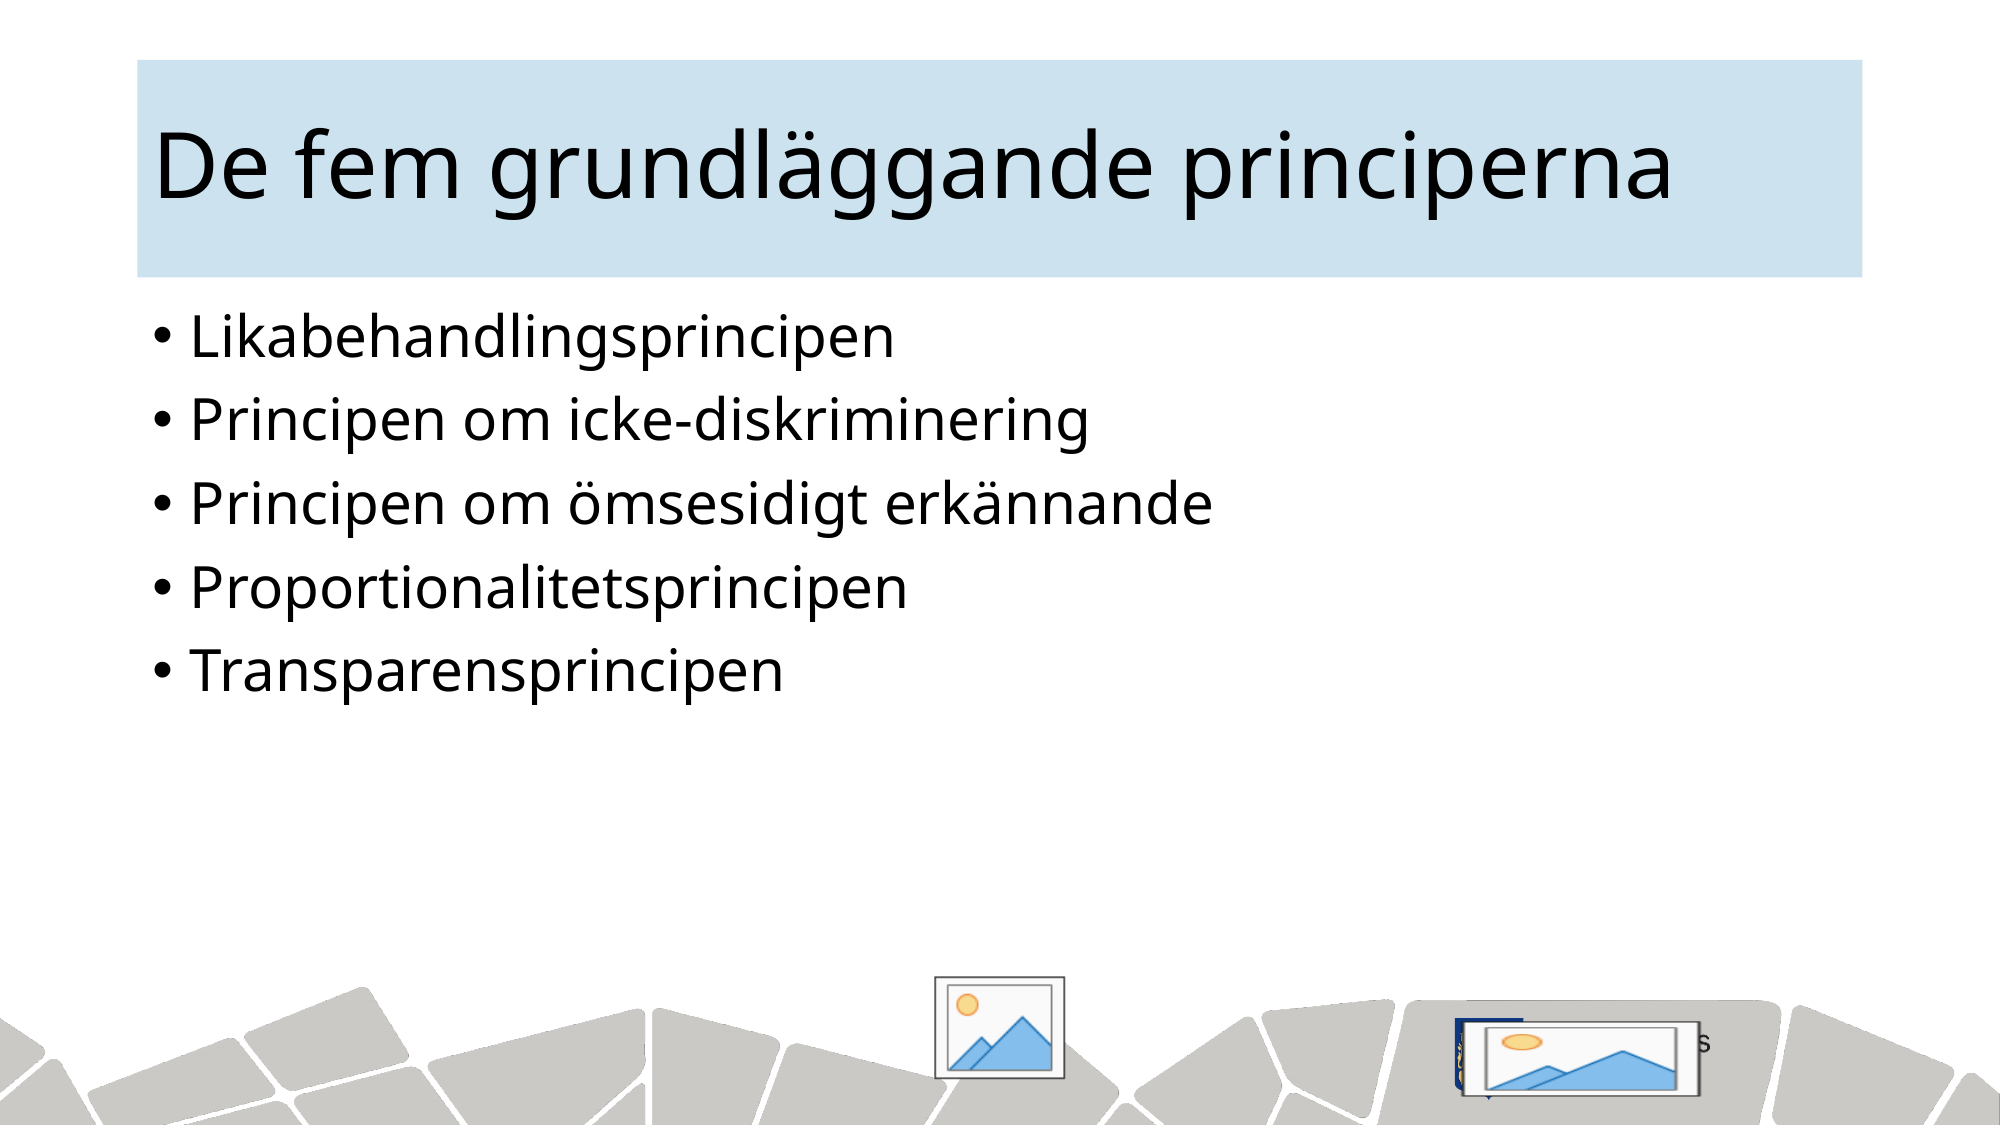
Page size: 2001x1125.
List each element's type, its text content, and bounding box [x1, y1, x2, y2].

list Likabehandlingsprincipen Principen om icke-diskriminering Principen om ömsesidigt erkännande Proportionalitetsprincipen Transparensprincipen [137, 299, 1863, 931]
title De fem grundläggande principerna [137, 59, 1863, 278]
picture [0, 931, 2000, 1125]
